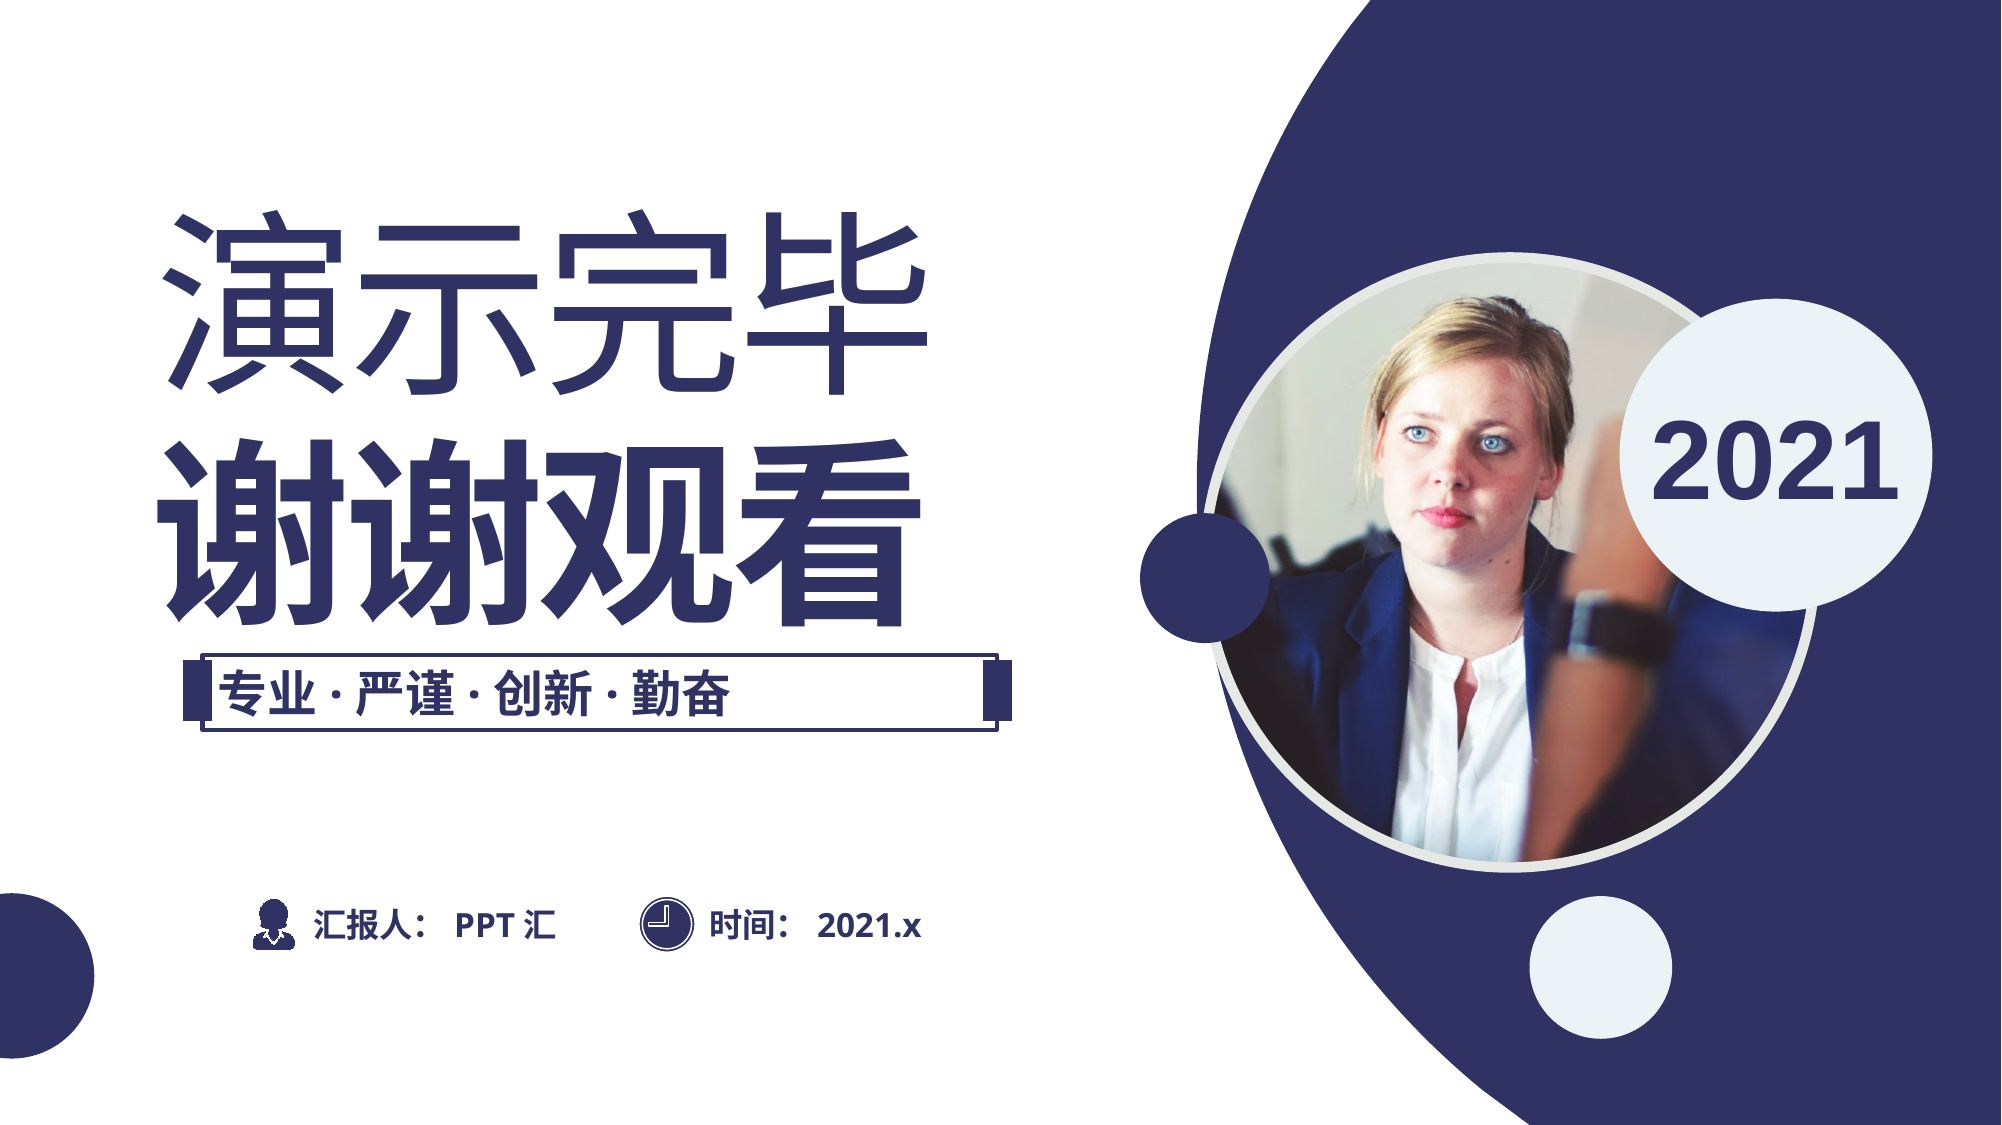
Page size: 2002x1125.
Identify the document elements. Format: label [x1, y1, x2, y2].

text_box [1196, 0, 2001, 1125]
text_box [0, 892, 96, 1060]
text_box [245, 896, 950, 953]
text_box [135, 203, 1060, 662]
text_box [184, 662, 1012, 731]
text_box [1139, 512, 1196, 644]
text_box [1619, 298, 1933, 612]
